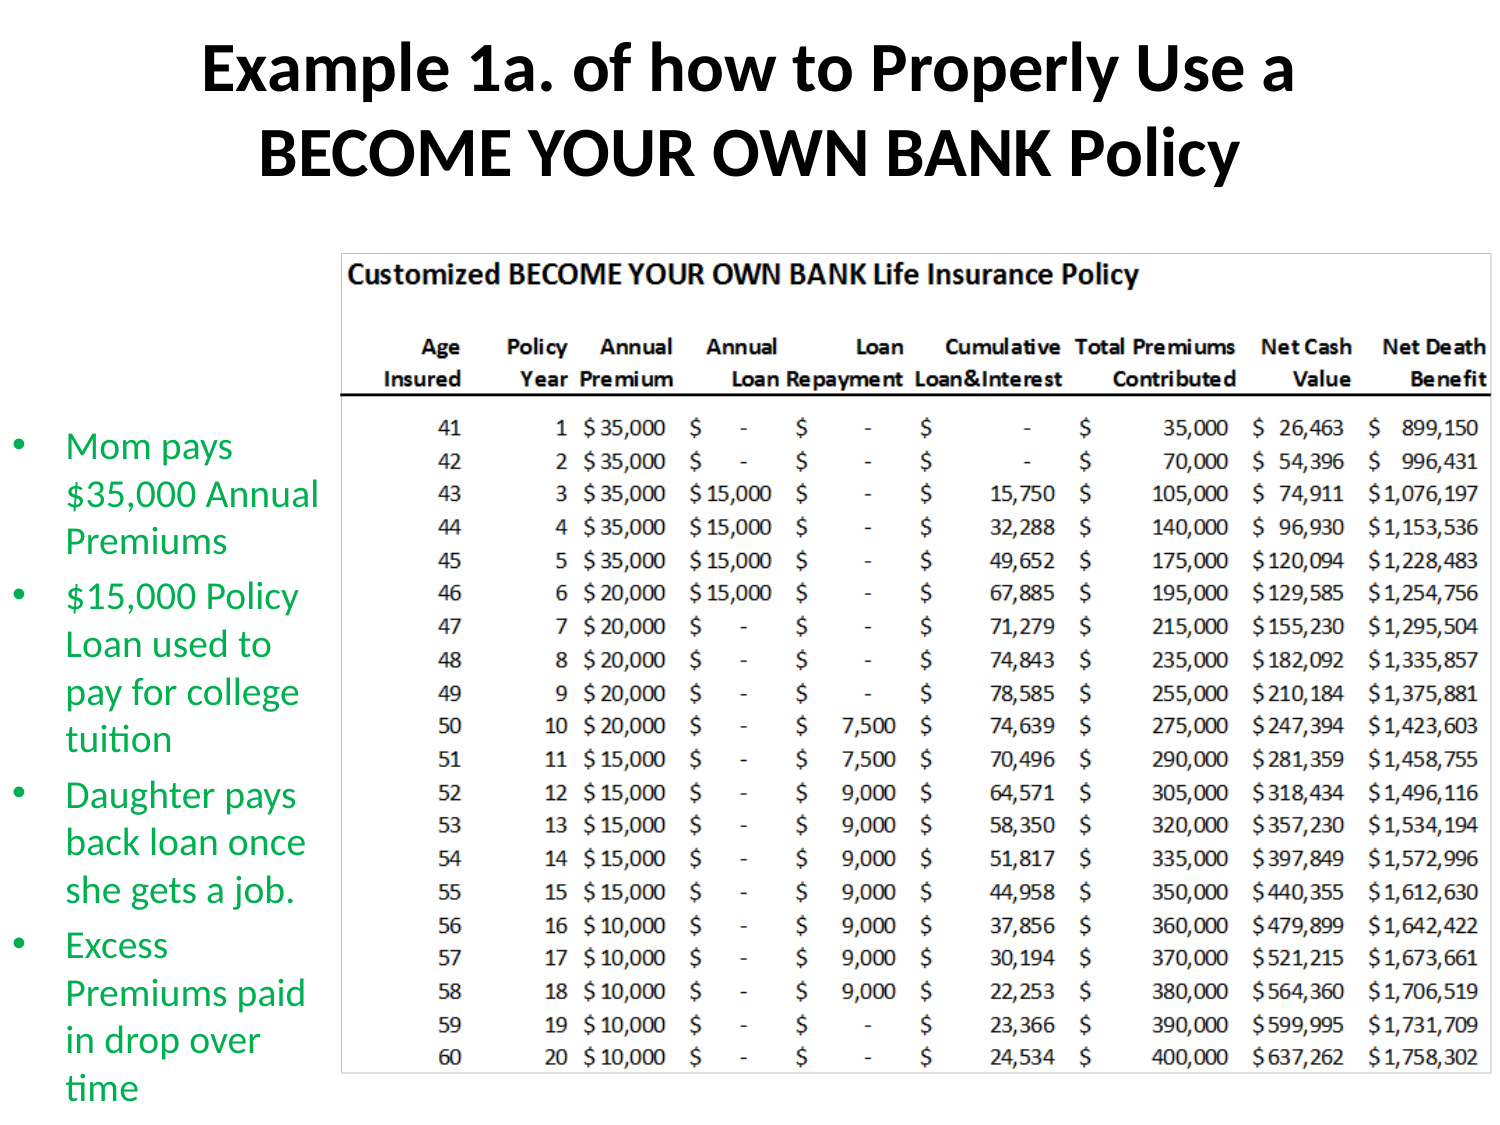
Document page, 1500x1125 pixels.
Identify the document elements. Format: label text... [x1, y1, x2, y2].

picture [337, 249, 1495, 1076]
title Example 1a. of how to Properly Use a BECOME YOUR OWN BANK Policy [75, 11, 1425, 200]
list Mom pays $35,000 Annual Premiums $15,000 Policy Loan used to pay for college tuition Daughter pays back loan once she gets a job. Excess Premiums paid in drop over time [0, 412, 350, 1125]
